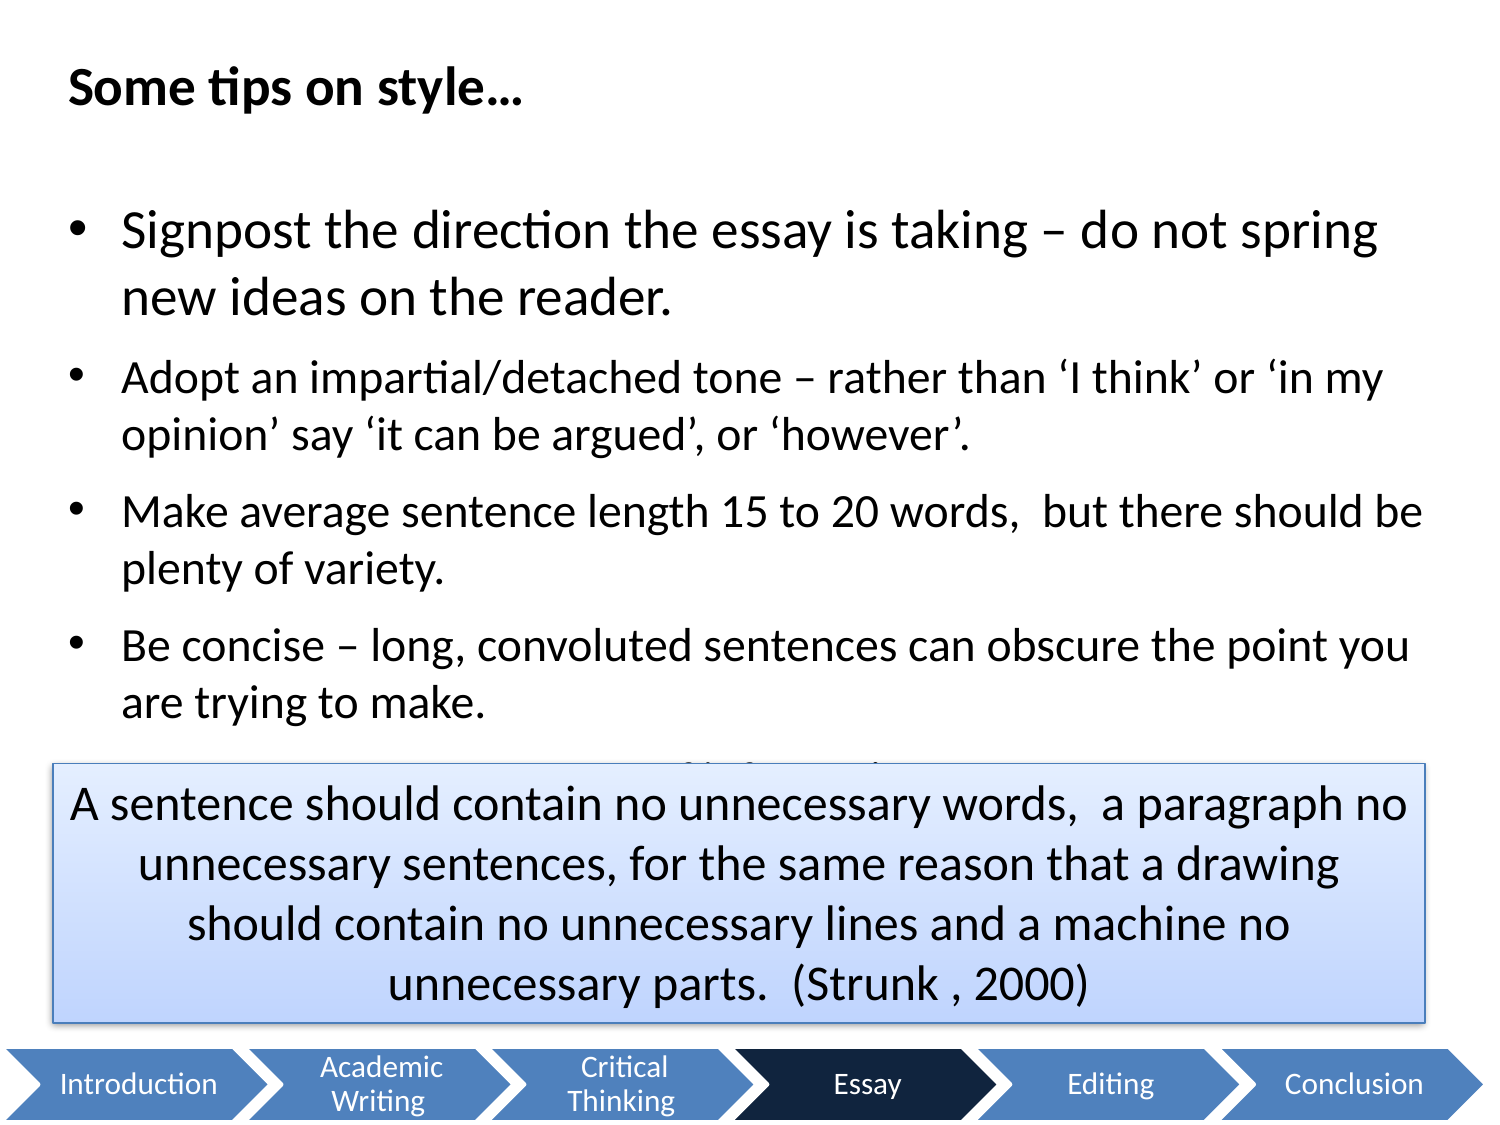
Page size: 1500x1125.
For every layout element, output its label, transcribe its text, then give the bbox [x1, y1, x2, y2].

list Some tips on style… Signpost the direction the essay is taking – do not spring new ideas on the reader. Adopt an impartial/detached tone – rather than ‘I think’ or ‘in my opinion’ say ‘it can be argued’, or ‘however’. Make average sentence length 15 to 20 words, but there should be plenty of variety. Be concise – long, convoluted sentences can obscure the point you are trying to make. Do not overuse one source of information. [53, 42, 1447, 823]
list A sentence should contain no unnecessary words, a paragraph no unnecessary sentences, for the same reason that a drawing should contain no unnecessary lines and a machine no unnecessary parts. (Strunk , 2000) [52, 763, 1426, 1024]
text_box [0, 1046, 1487, 1123]
